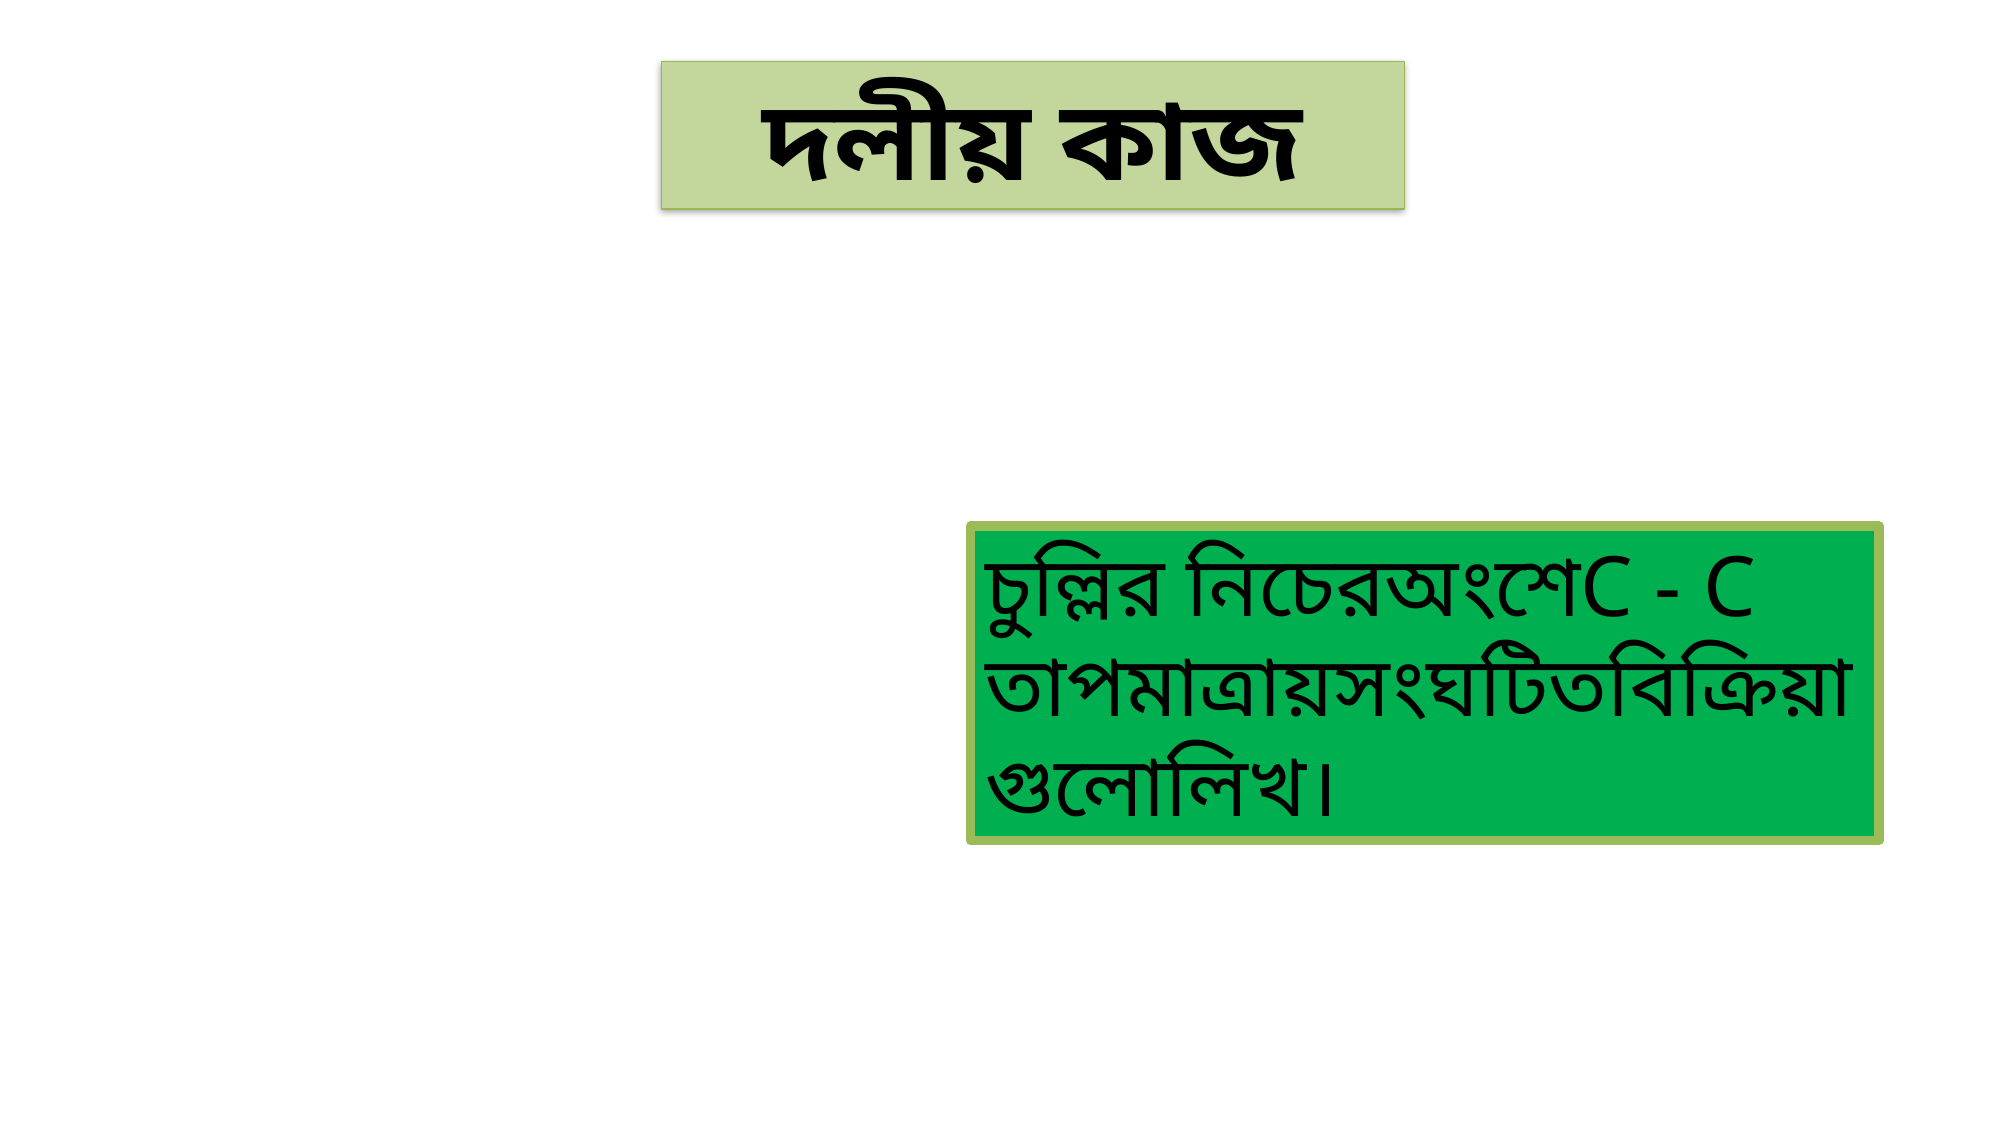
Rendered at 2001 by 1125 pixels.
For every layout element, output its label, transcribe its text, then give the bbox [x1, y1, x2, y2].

text_box দলীয় কাজ [661, 61, 1405, 210]
